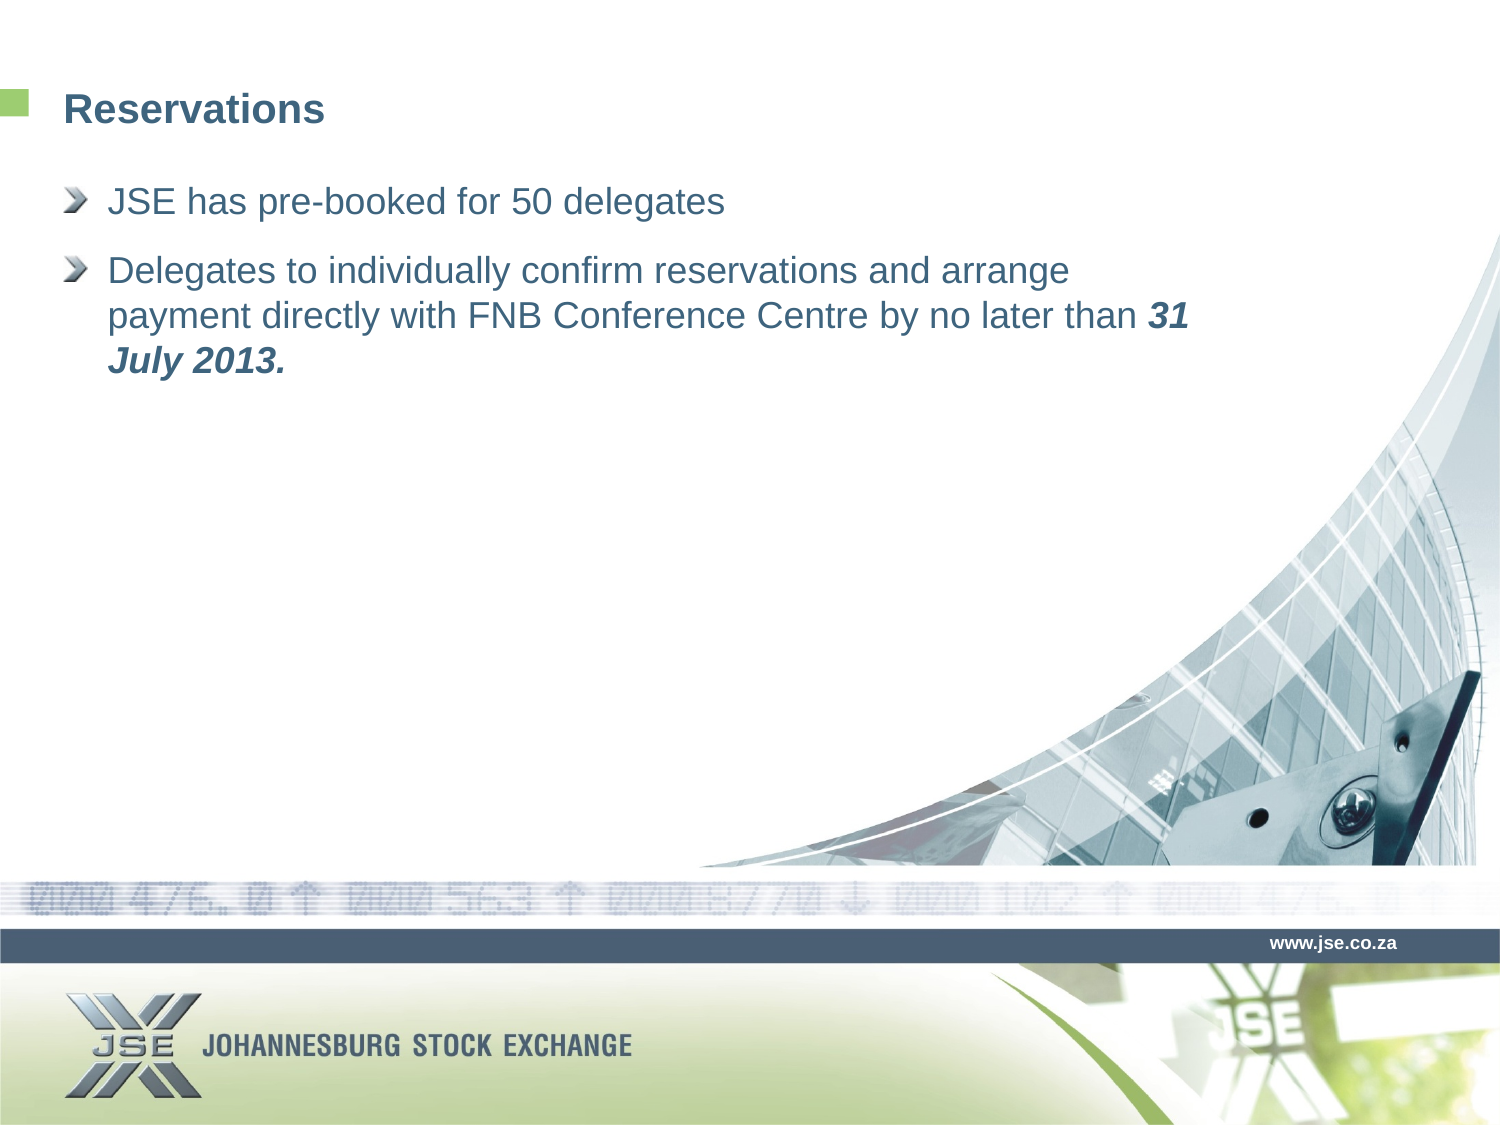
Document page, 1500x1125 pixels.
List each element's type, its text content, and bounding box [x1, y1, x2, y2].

list JSE has pre-booked for 50 delegates Delegates to individually confirm reservations and arrange payment directly with FNB Conference Centre by no later than 31 July 2013. [48, 169, 1225, 848]
picture [0, 0, 1500, 1125]
title Reservations [48, 67, 1184, 130]
